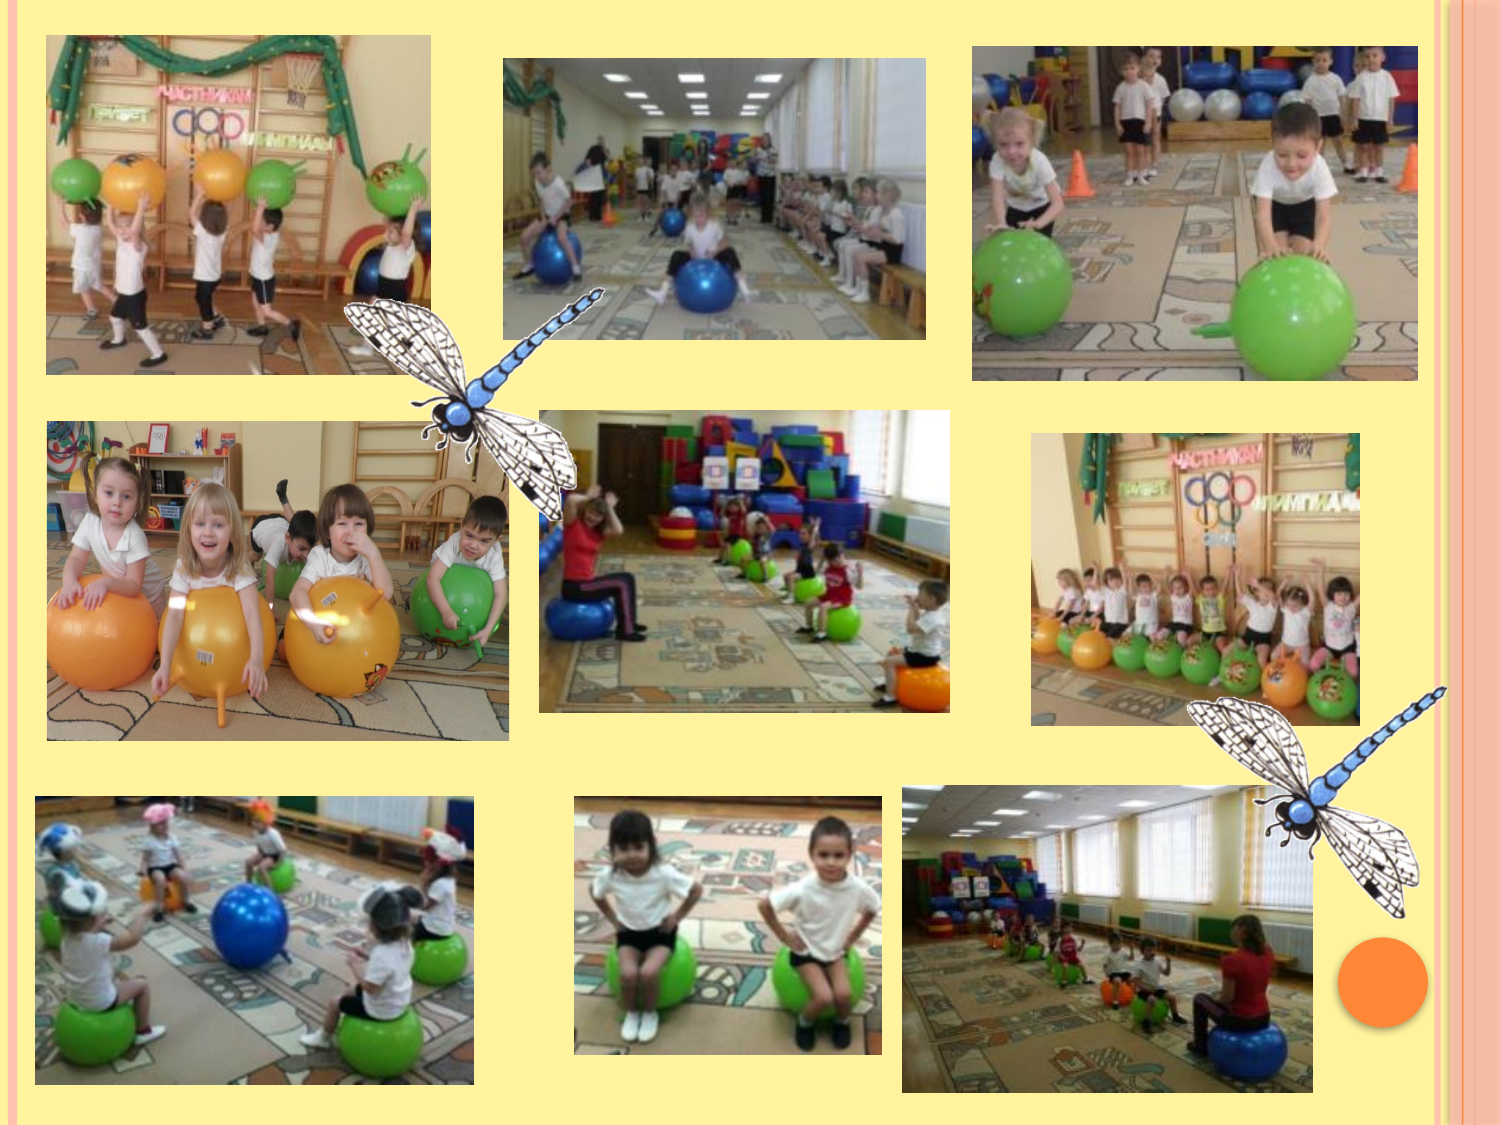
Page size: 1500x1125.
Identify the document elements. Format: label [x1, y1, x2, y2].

picture [573, 796, 882, 1056]
picture [34, 796, 475, 1086]
picture [46, 34, 950, 741]
picture [972, 46, 1419, 382]
picture [901, 432, 1466, 1094]
